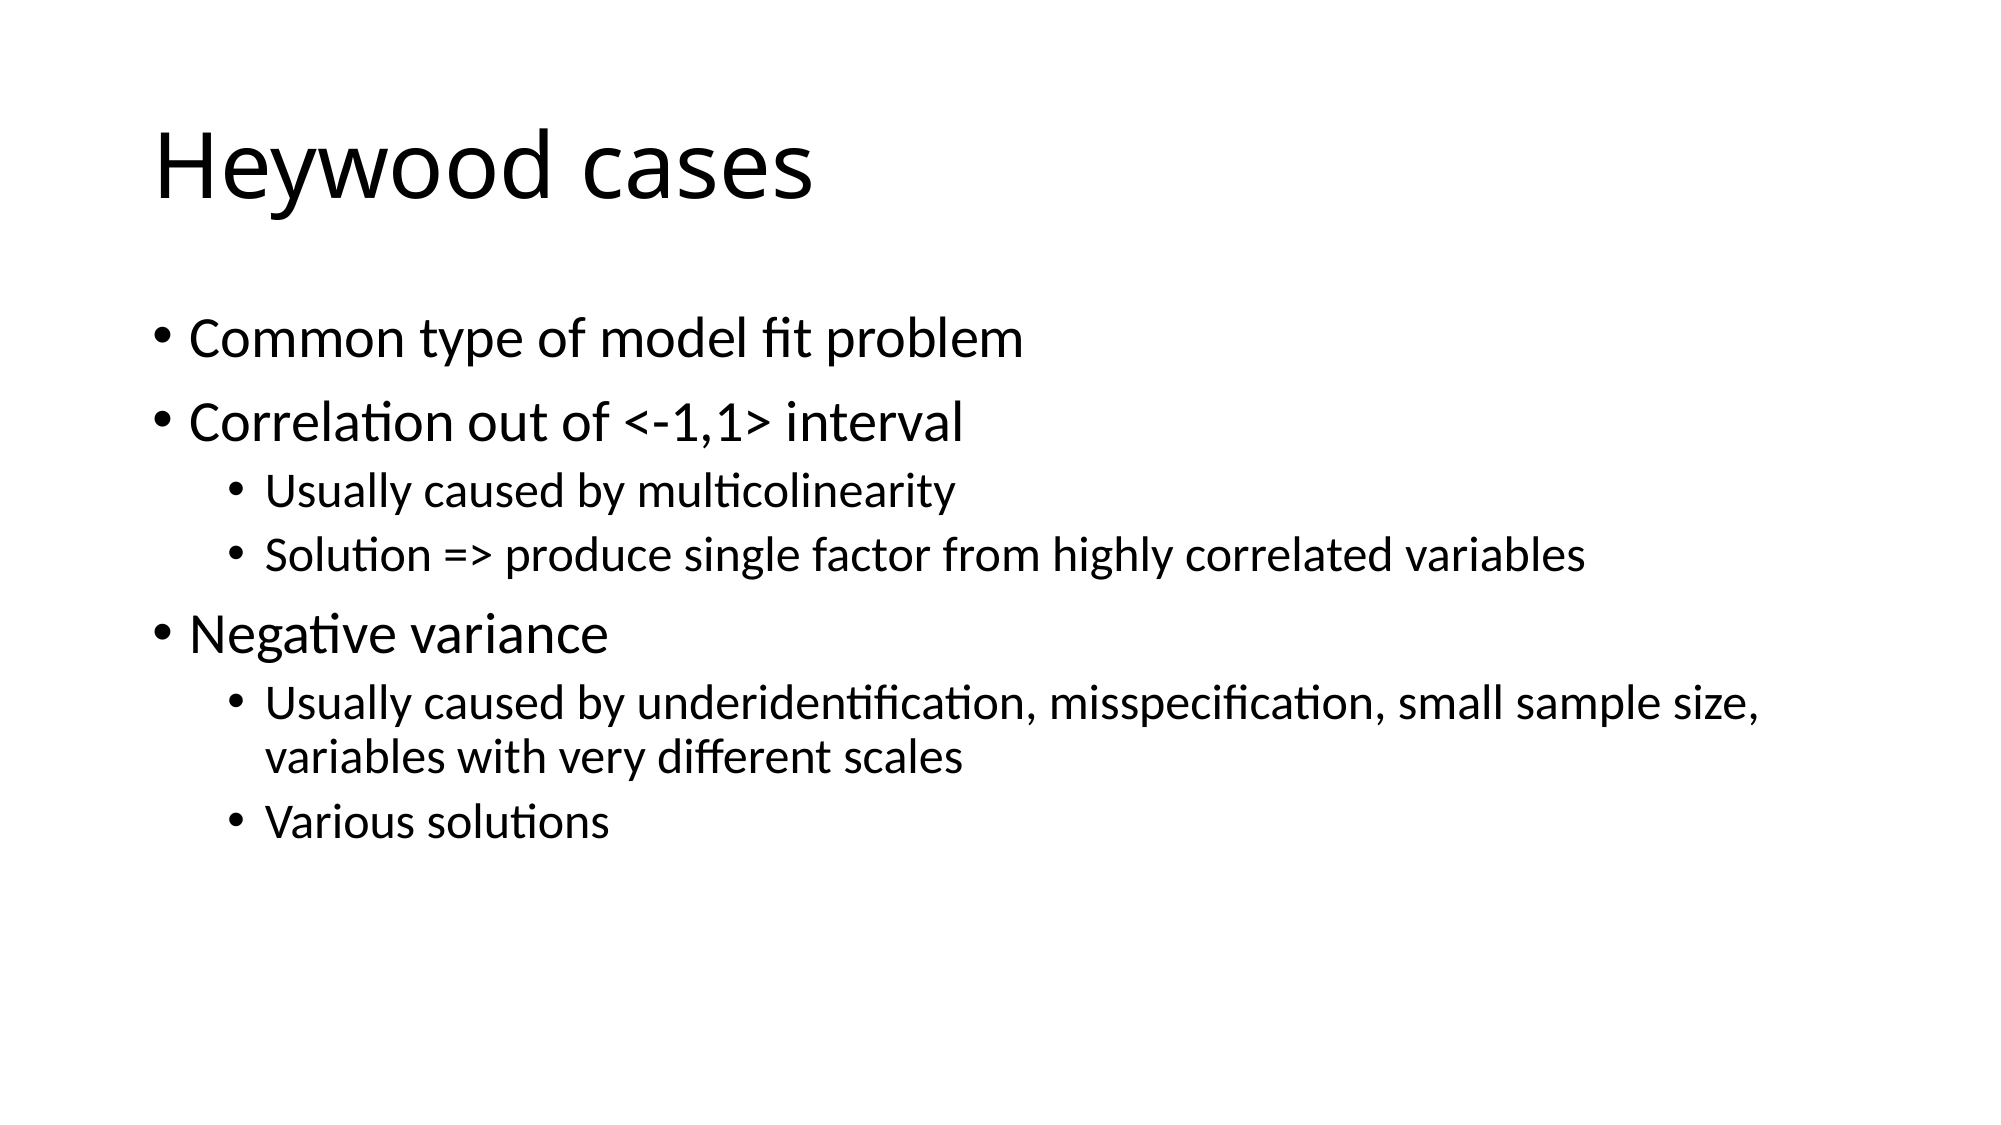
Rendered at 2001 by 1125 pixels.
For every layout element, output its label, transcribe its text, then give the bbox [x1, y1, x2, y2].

title Heywood cases [137, 59, 1863, 278]
list Common type of model fit problem Correlation out of <-1,1> interval Usually caused by multicolinearity Solution => produce single factor from highly correlated variables Negative variance Usually caused by underidentification, misspecification, small sample size, variables with very different scales Various solutions [137, 299, 1863, 1014]
